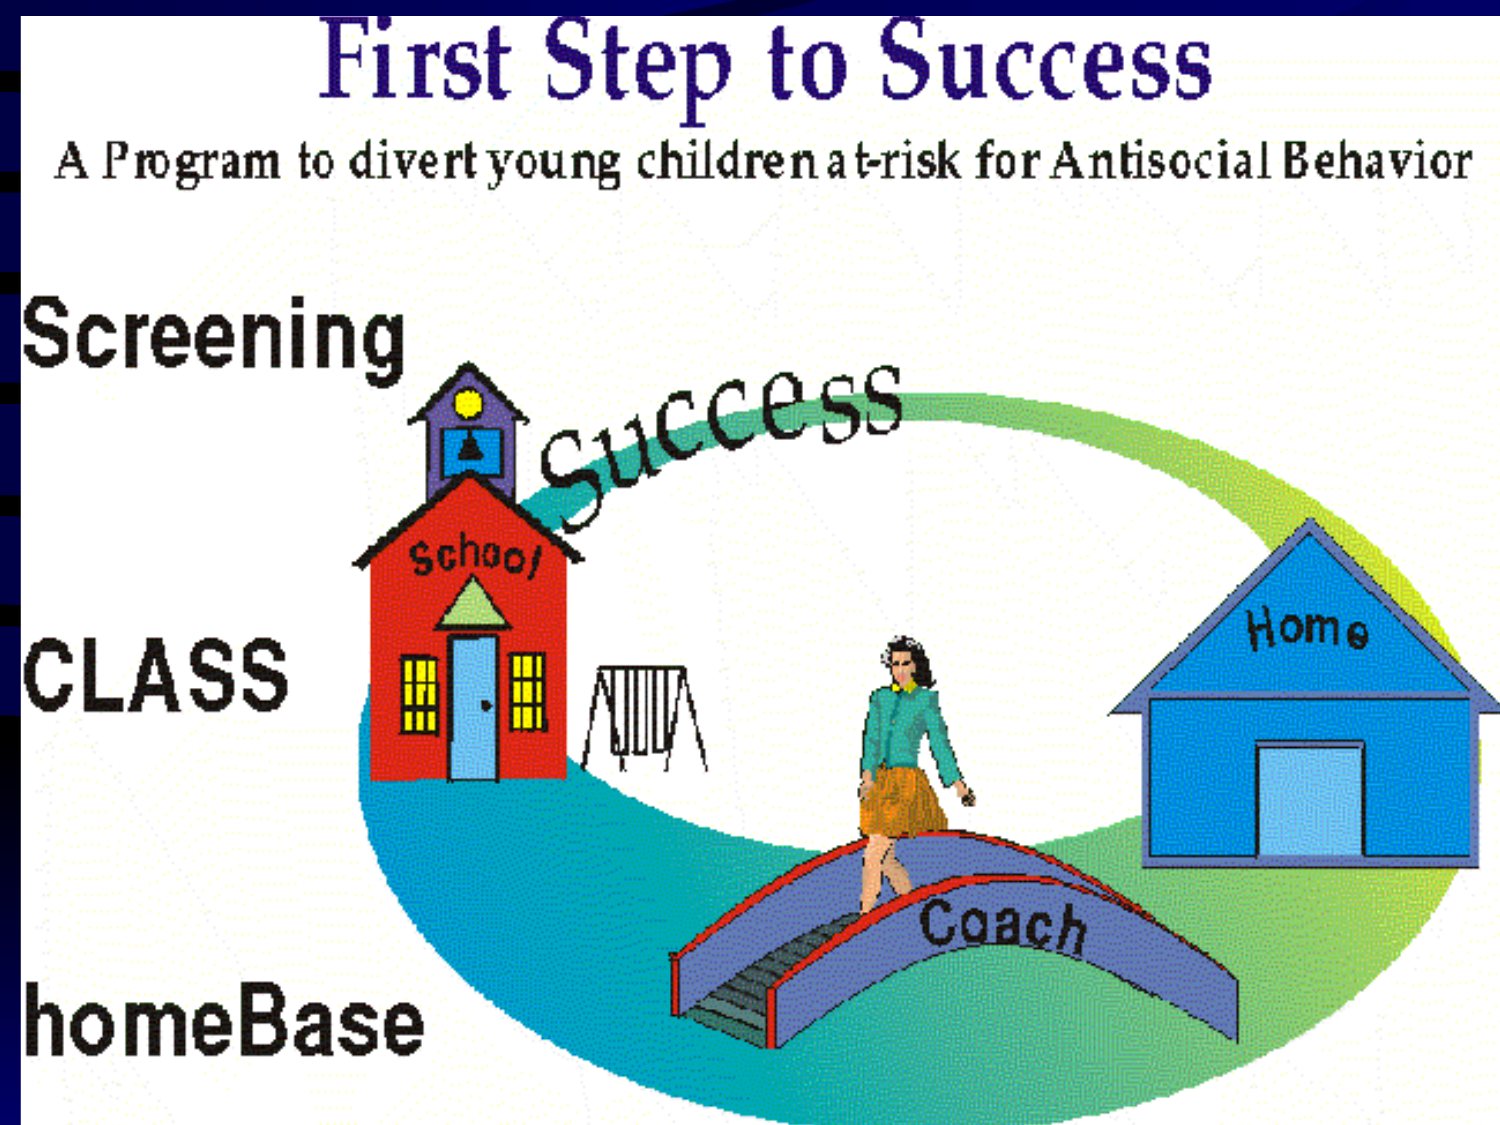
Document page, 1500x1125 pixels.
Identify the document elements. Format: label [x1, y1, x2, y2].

text_box [20, 15, 1500, 1125]
